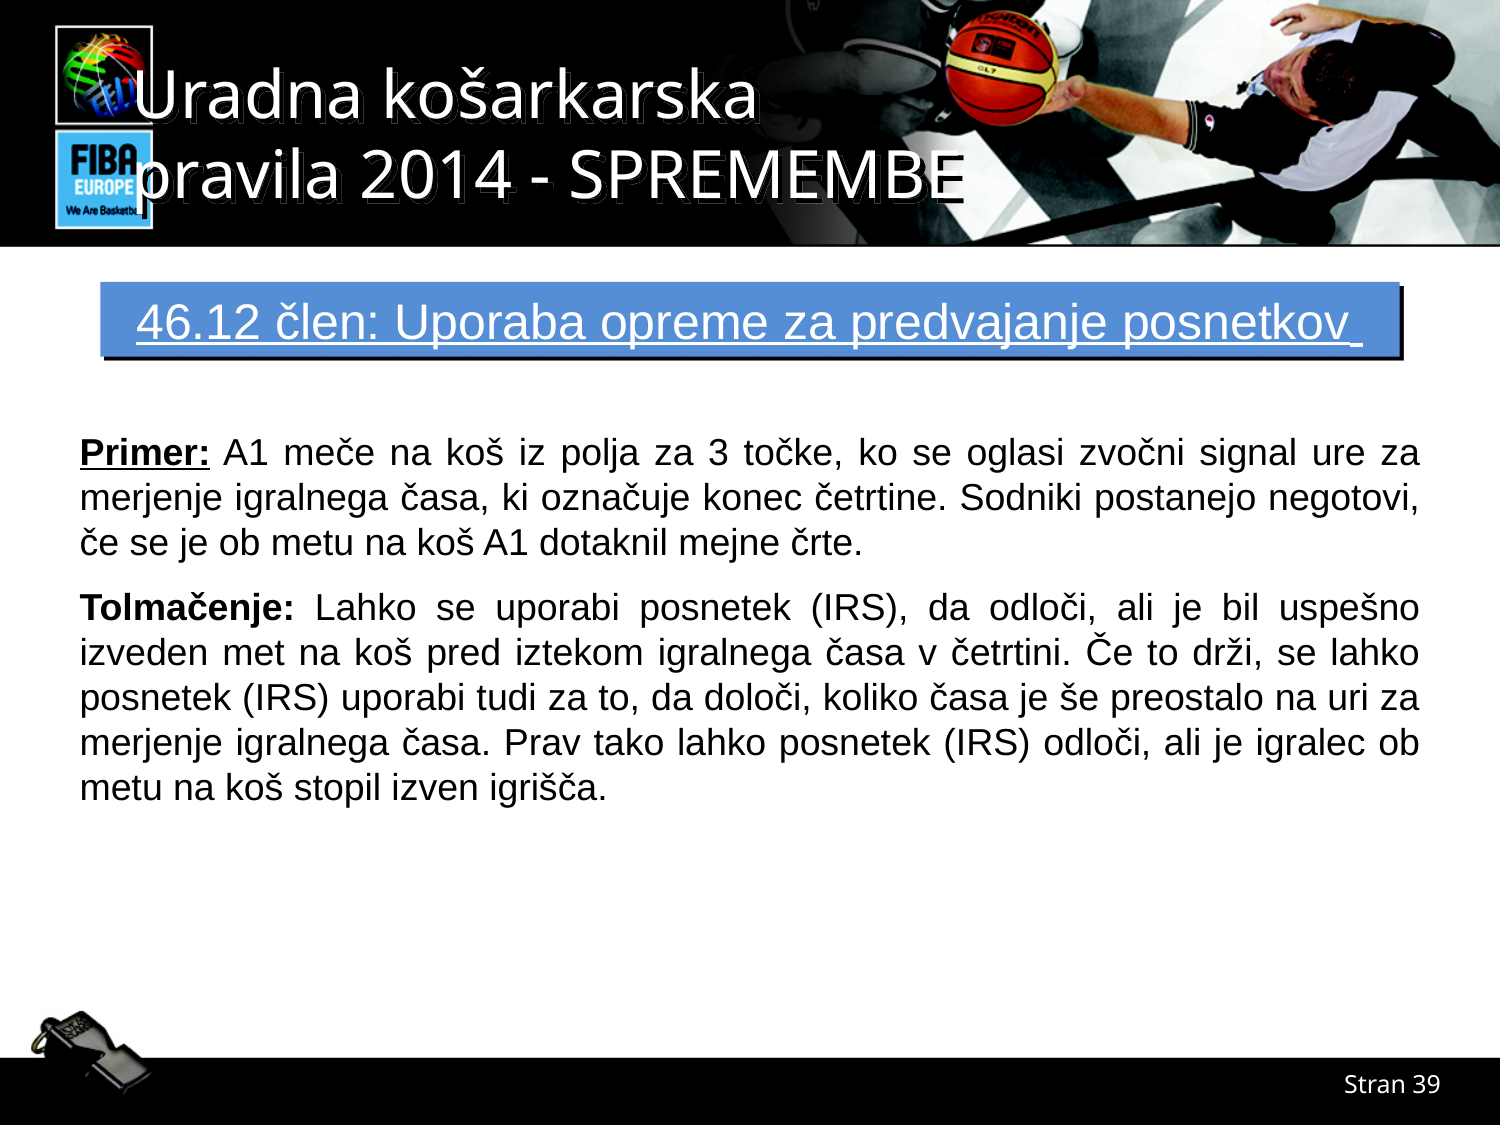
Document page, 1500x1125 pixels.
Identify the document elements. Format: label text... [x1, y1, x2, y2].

text_box 46.12 člen: Uporaba opreme za predvajanje posnetkov [100, 281, 1400, 357]
picture [0, 0, 1500, 1125]
text_box Primer: A1 meče na koš iz polja za 3 točke, ko se oglasi zvočni signal ure za merjenje igralnega časa, ki označuje konec četrtine. Sodniki postanejo negotovi, če se je ob metu na koš A1 dotaknil mejne črte. Tolmačenje: Lahko se uporabi posnetek (IRS), da odloči, ali je bil uspešno izveden met na koš pred iztekom igralnega časa v četrtini. Če to drži, se lahko posnetek (IRS) uporabi tudi za to, da določi, koliko časa je še preostalo na uri za merjenje igralnega časa. Prav tako lahko posnetek (IRS) odloči, ali je igralec ob metu na koš stopil izven igrišča. [64, 420, 1436, 816]
